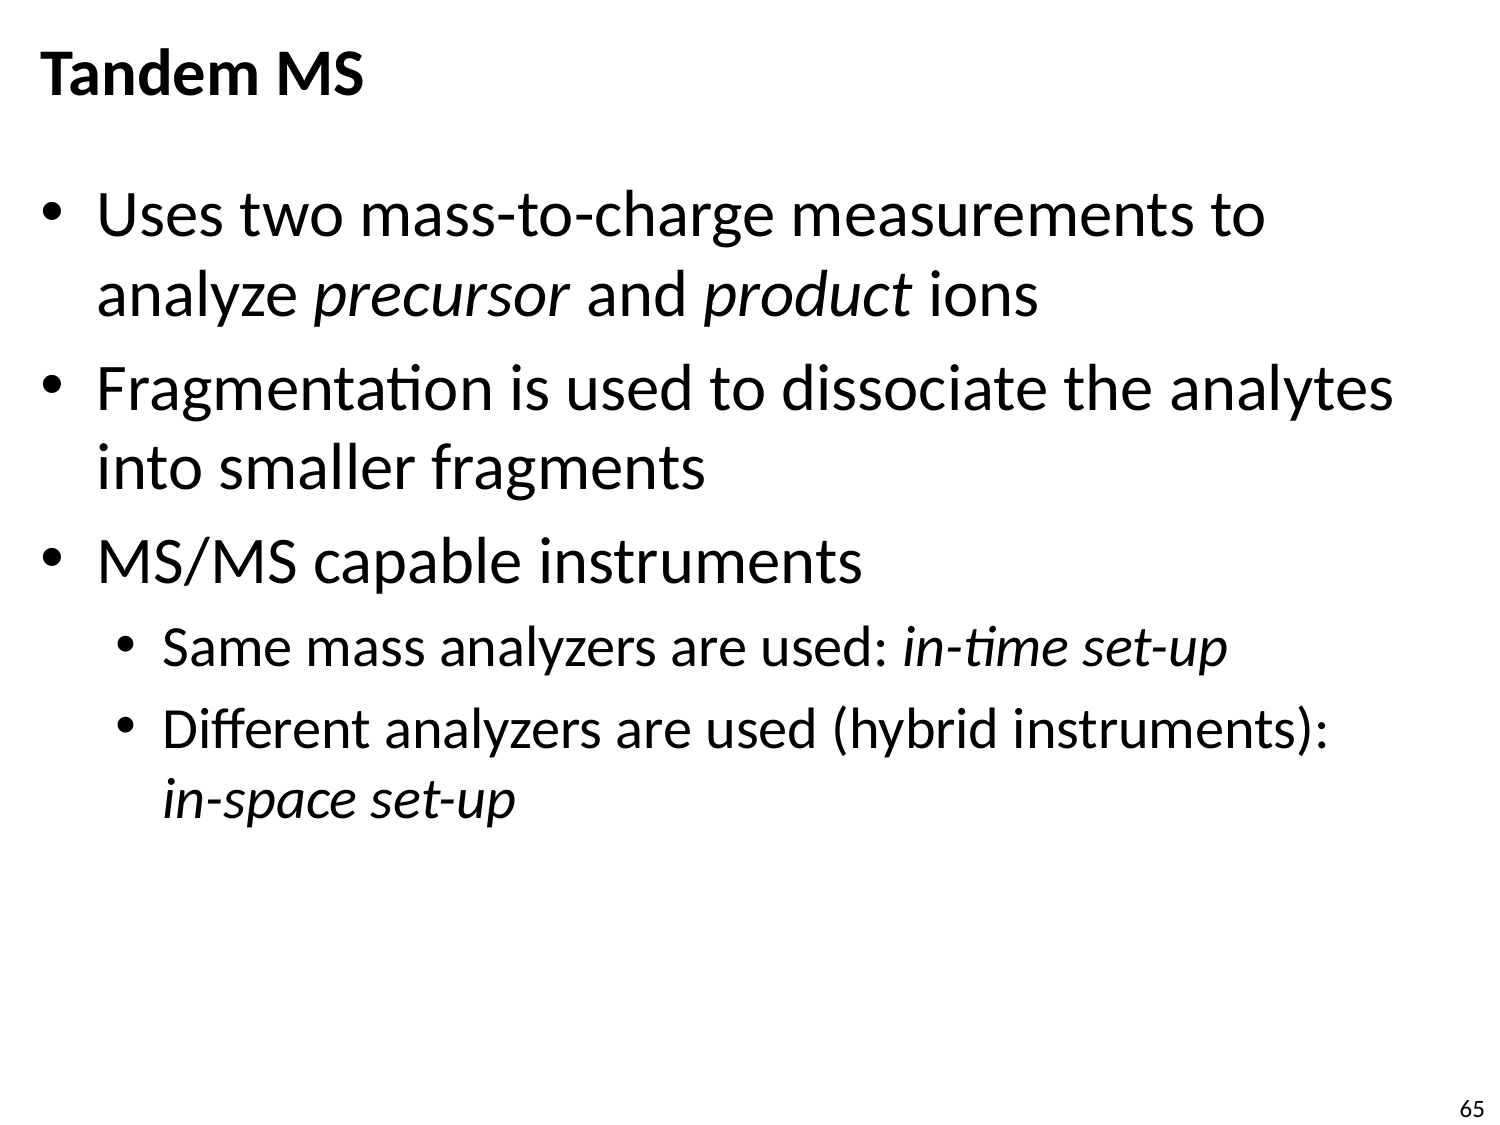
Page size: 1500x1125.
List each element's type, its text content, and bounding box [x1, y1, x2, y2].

title Tandem MS [25, 11, 1125, 125]
slide_number 65 [1125, 1090, 1500, 1125]
list Uses two mass-to-charge measurements to analyze precursor and product ions Fragmentation is used to dissociate the analytes into smaller fragments MS/MS capable instruments Same mass analyzers are used: in-time set-up Different analyzers are used (hybrid instruments): in-space set-up [25, 162, 1475, 1050]
